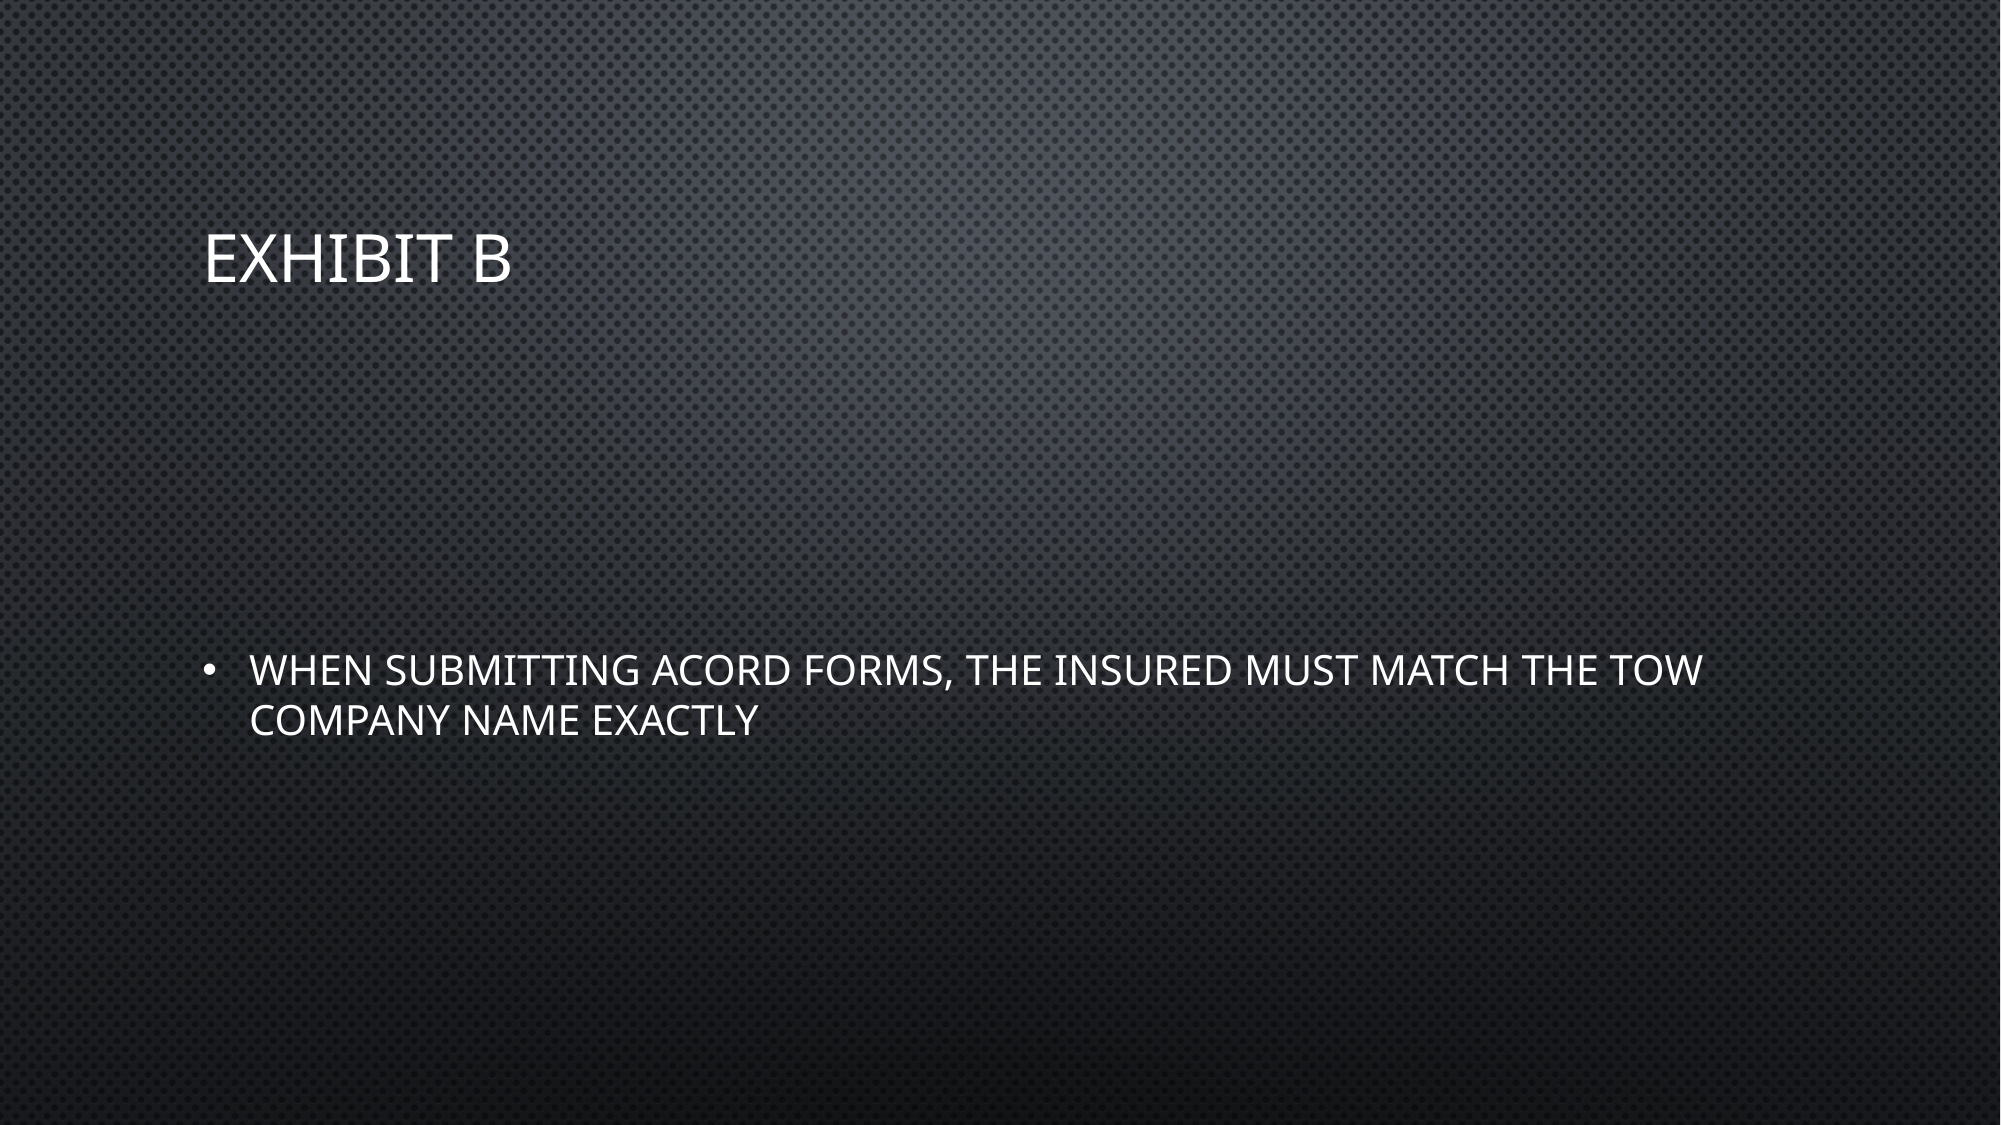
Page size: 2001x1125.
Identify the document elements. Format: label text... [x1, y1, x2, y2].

title Exhibit b [187, 99, 1813, 413]
list When submitting Acord forms, the insured must match the tow company name exactly [187, 437, 1813, 950]
